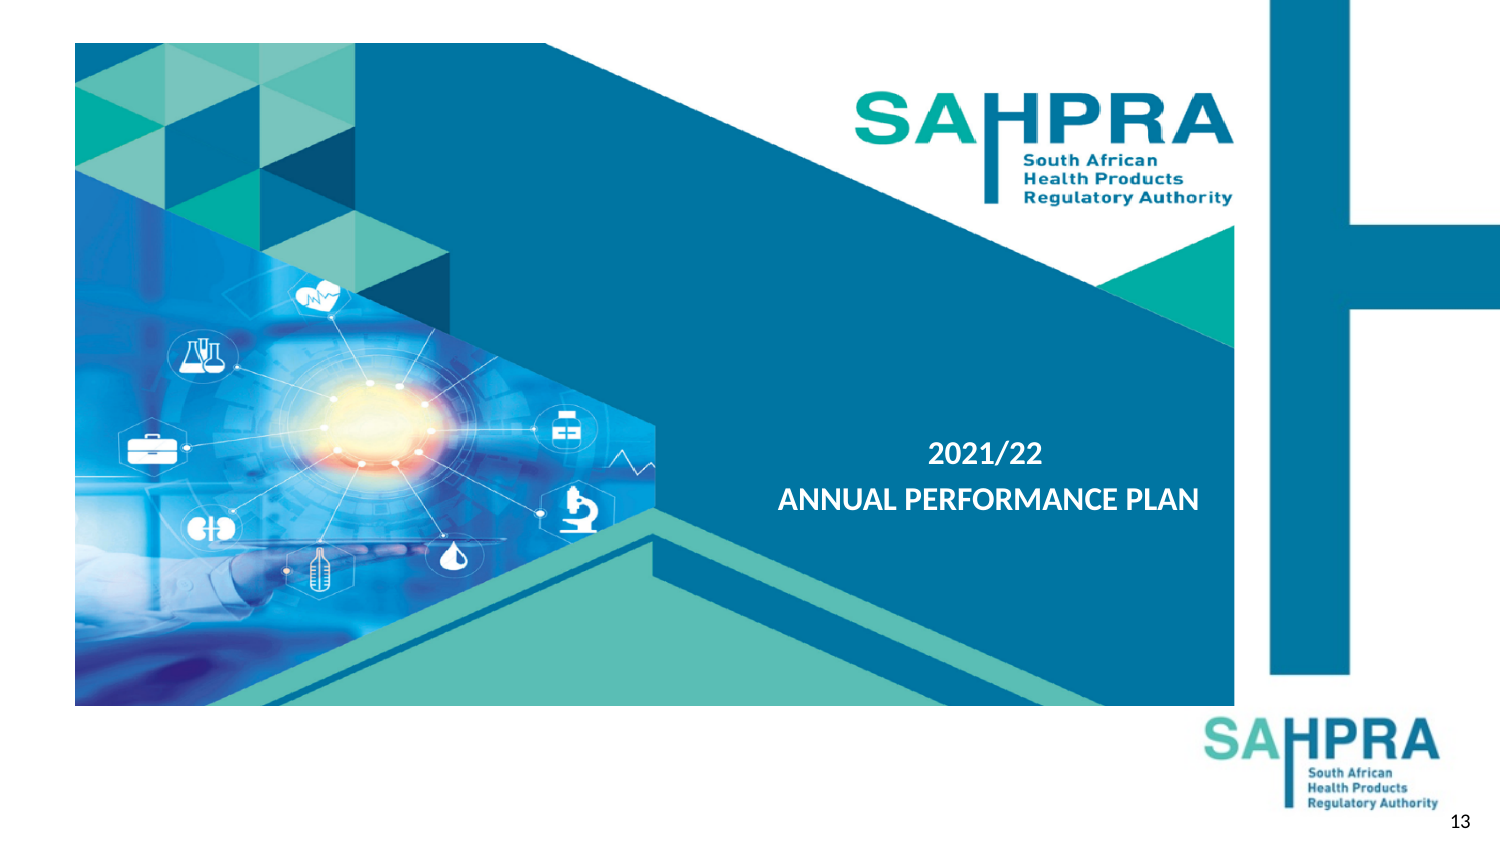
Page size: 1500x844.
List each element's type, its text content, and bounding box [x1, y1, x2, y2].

picture [0, 0, 1500, 844]
picture [1349, 0, 1500, 226]
text_box 13 [1435, 799, 1492, 844]
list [74, 43, 1235, 706]
